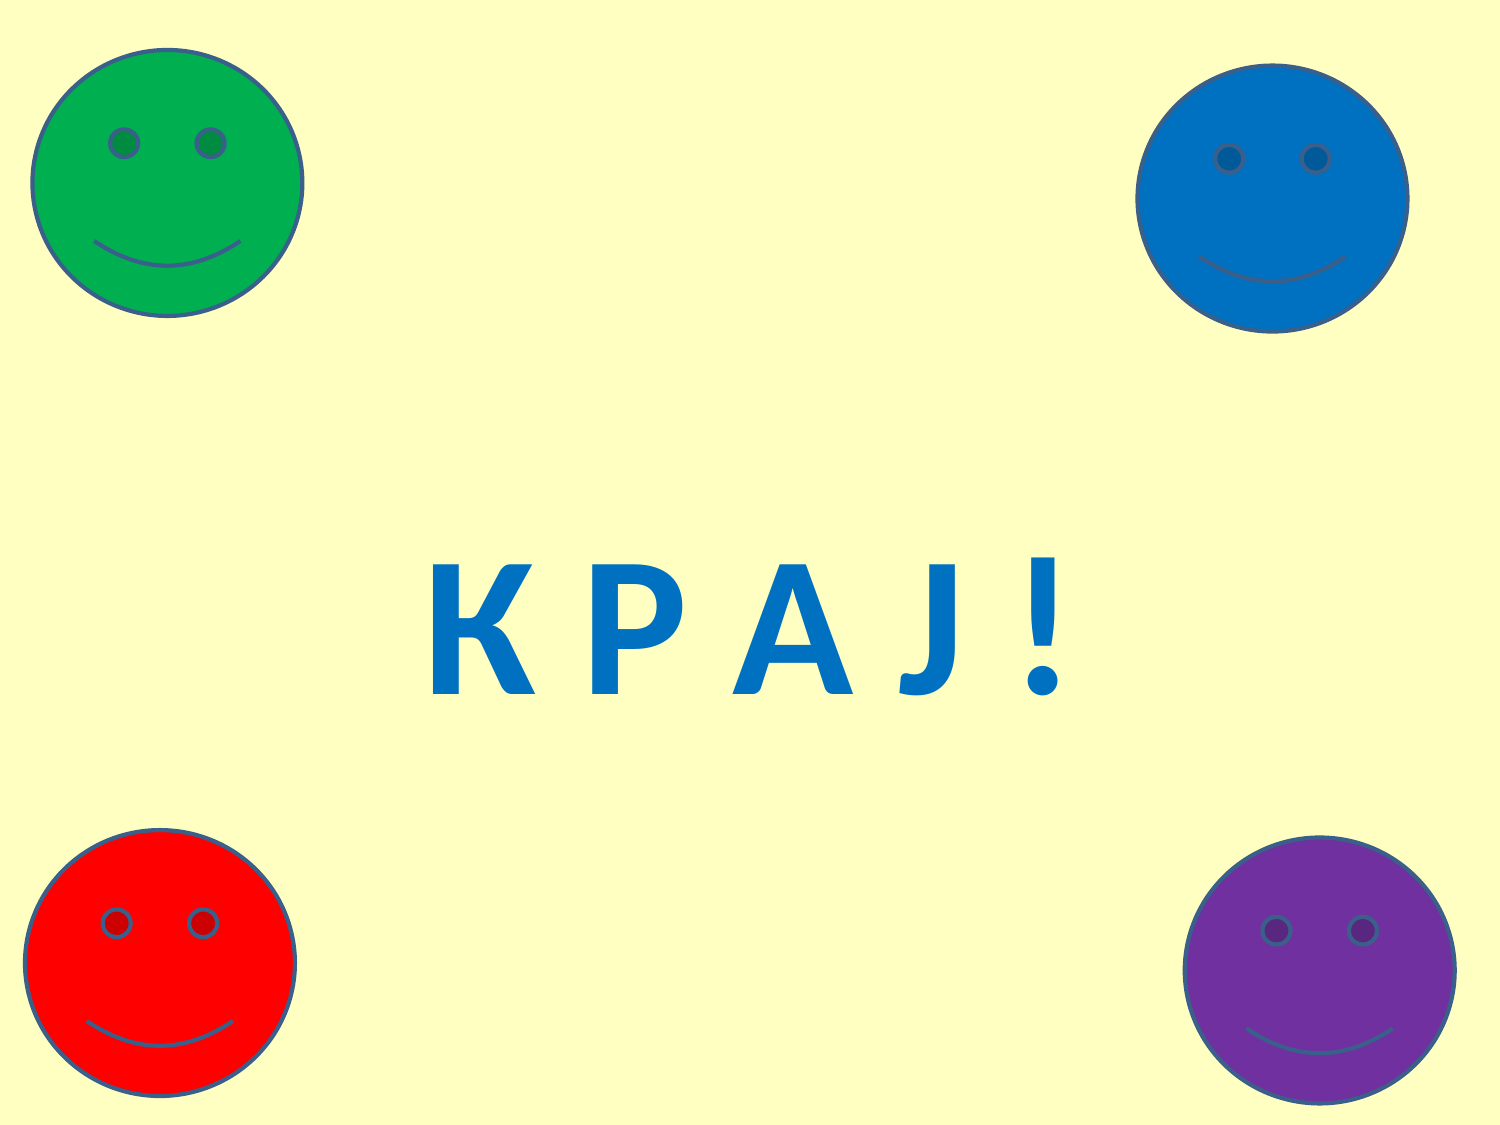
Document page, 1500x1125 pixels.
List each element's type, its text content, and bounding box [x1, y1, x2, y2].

text_box [30, 47, 305, 319]
text_box [22, 827, 298, 1099]
text_box [1135, 63, 1410, 334]
text_box [1182, 835, 1457, 1106]
text_box К Р А Ј ! [408, 486, 1092, 742]
